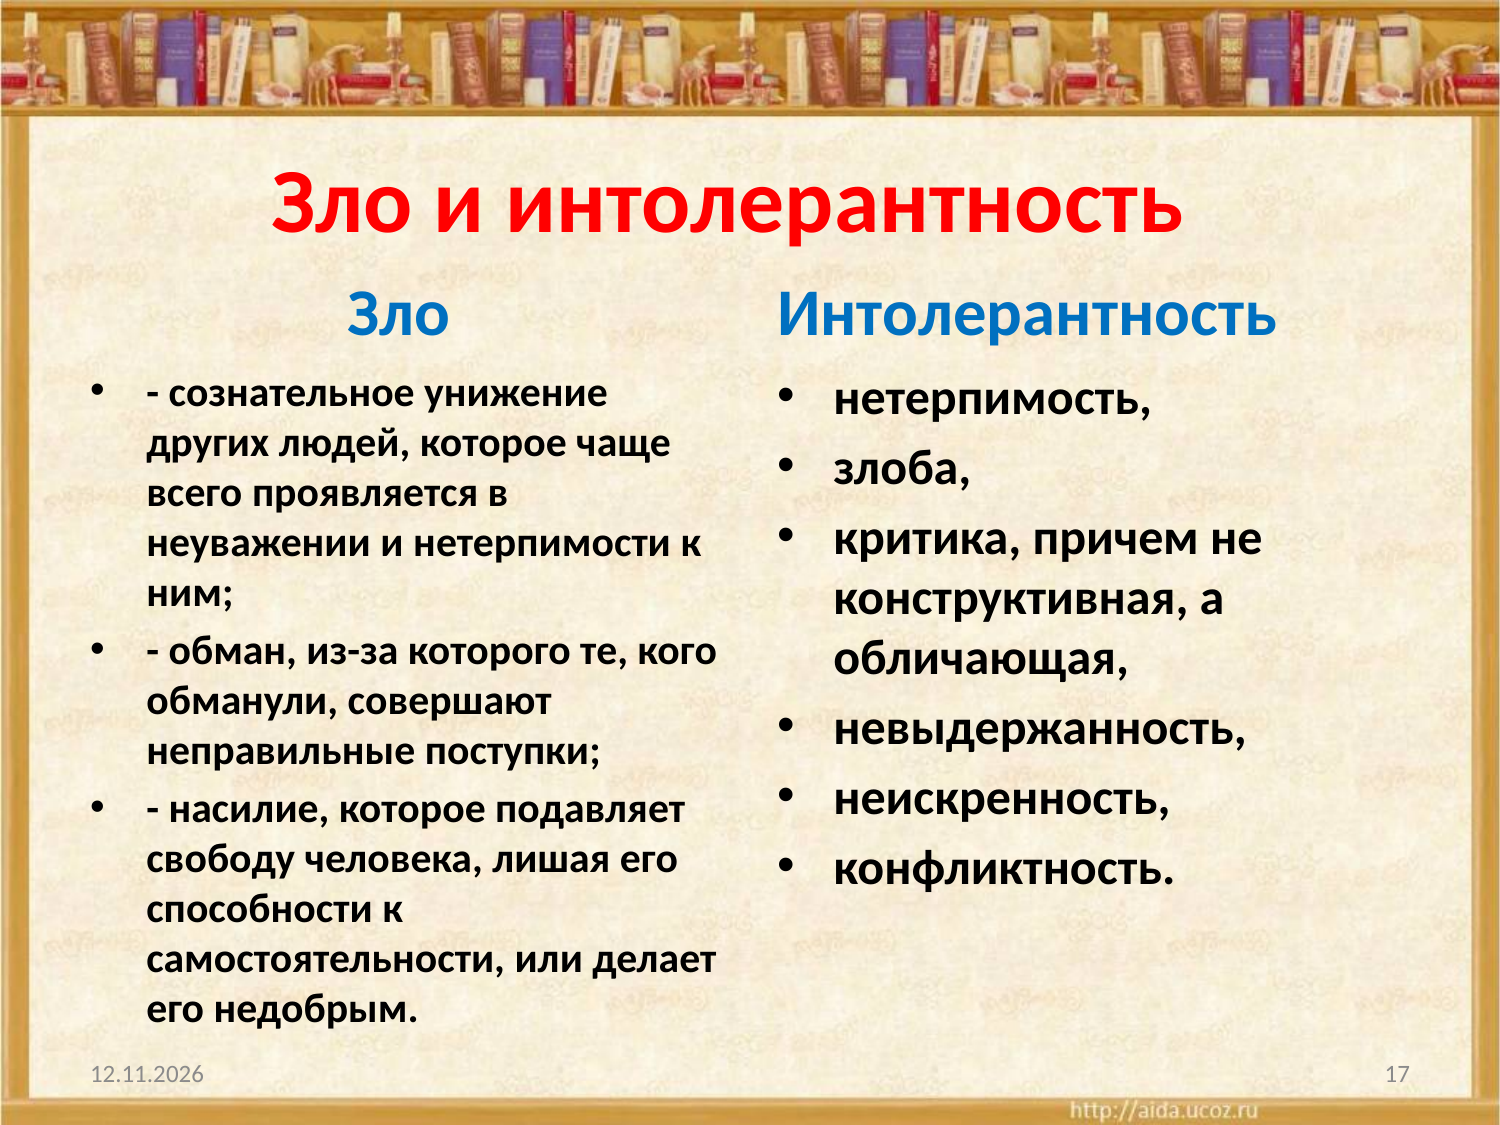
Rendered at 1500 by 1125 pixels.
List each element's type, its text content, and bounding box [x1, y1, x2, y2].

list Зло [74, 251, 738, 356]
title Зло и интолерантность [52, 101, 1404, 290]
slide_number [75, 1042, 425, 1103]
slide_number 17 [1074, 1042, 1425, 1103]
list - сознательное унижение других людей, которое чаще всего проявляется в неуважении и нетерпимости к ним; - обман, из-за которого те, кого обманули, совершают неправильные поступки; - насилие, которое подавляет свободу человека, лишая его способности к самостоятельности, или делает его недобрым. [74, 356, 738, 1006]
list Интолерантность [761, 251, 1426, 356]
list нетерпимость, злоба, критика, причем не конструктивная, а обличающая, невыдержанность, неискренность, конфликтность. [761, 356, 1426, 1006]
picture [0, 0, 1500, 1125]
